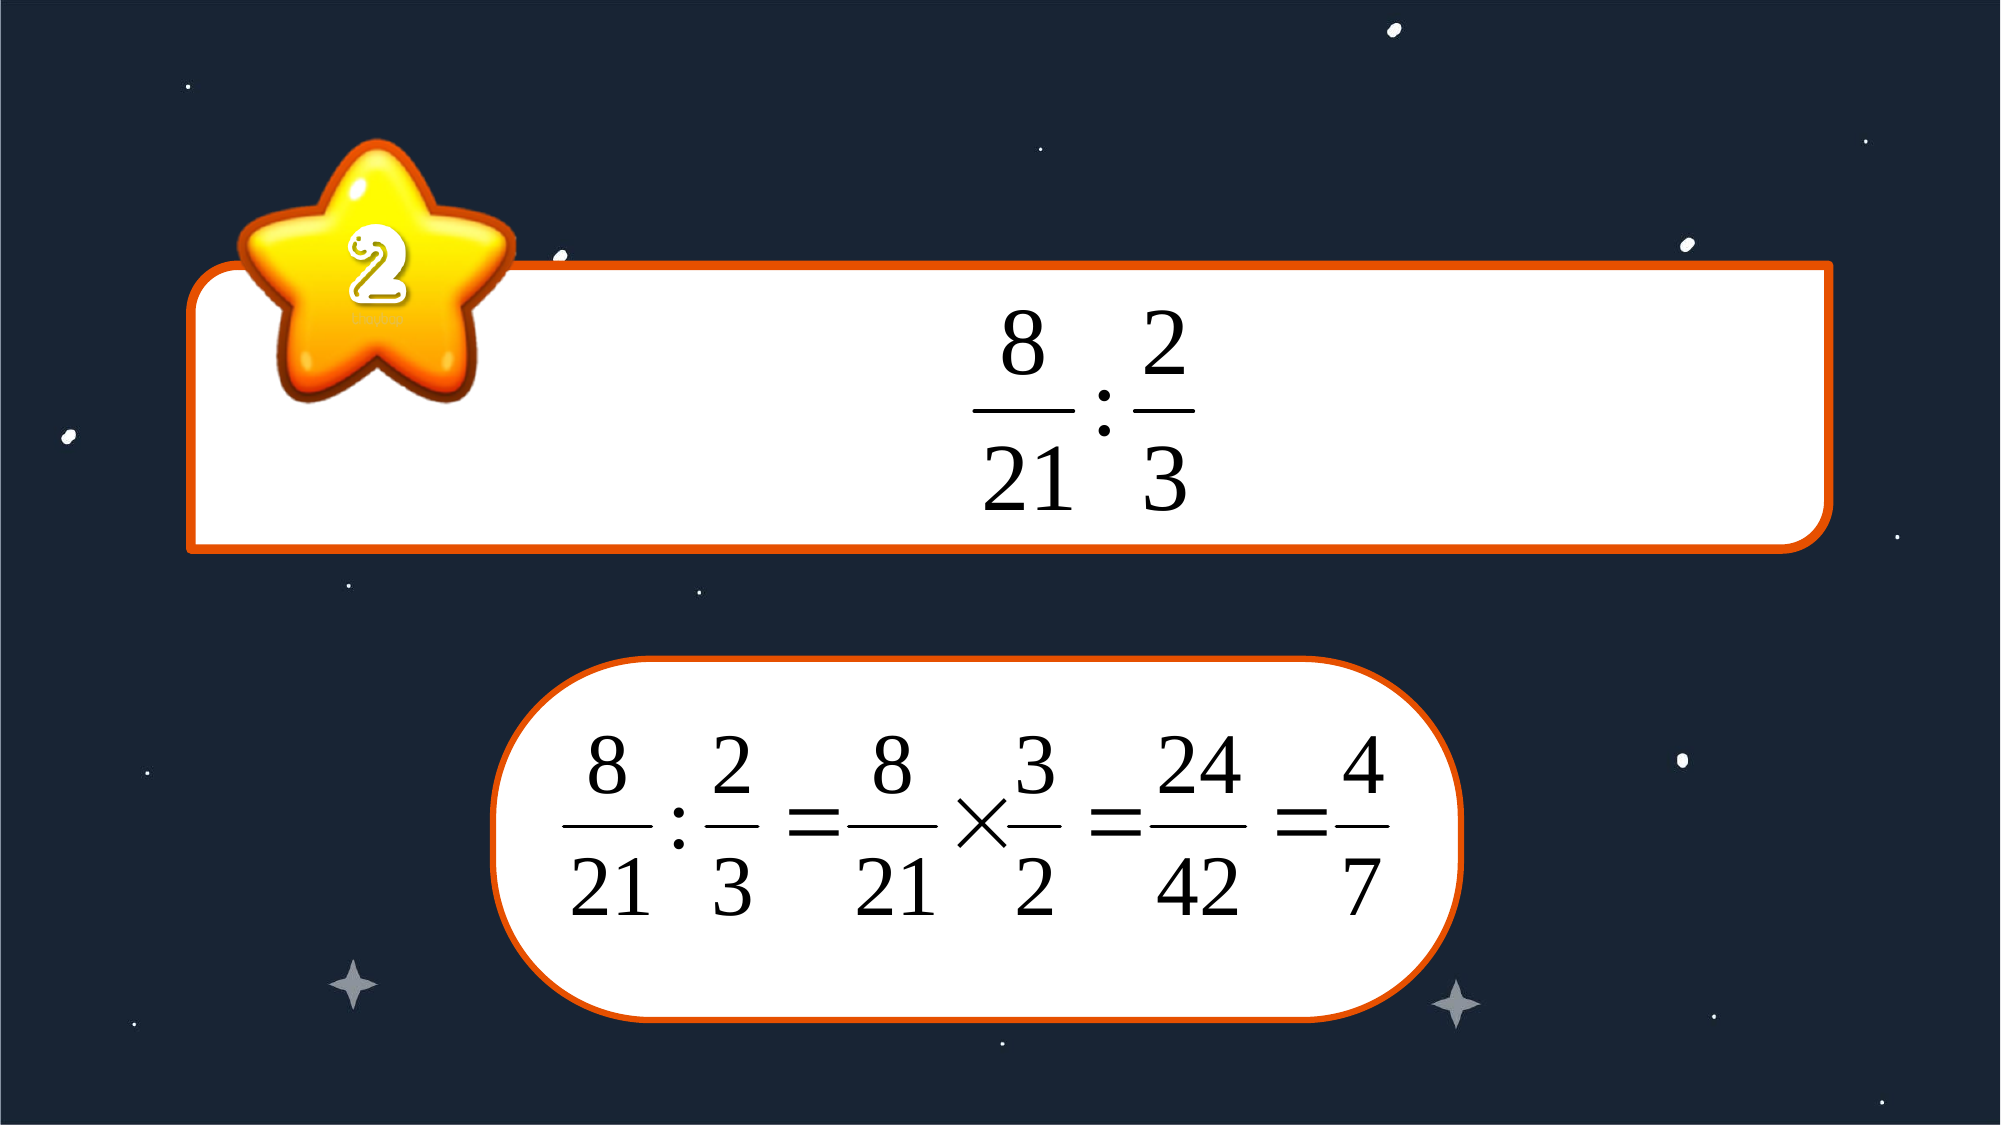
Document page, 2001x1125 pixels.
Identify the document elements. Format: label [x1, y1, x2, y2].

text_box [549, 711, 1405, 935]
text_box [958, 282, 1216, 532]
picture [0, 0, 2001, 1125]
text_box [188, 263, 1831, 552]
text_box [490, 656, 1464, 1023]
